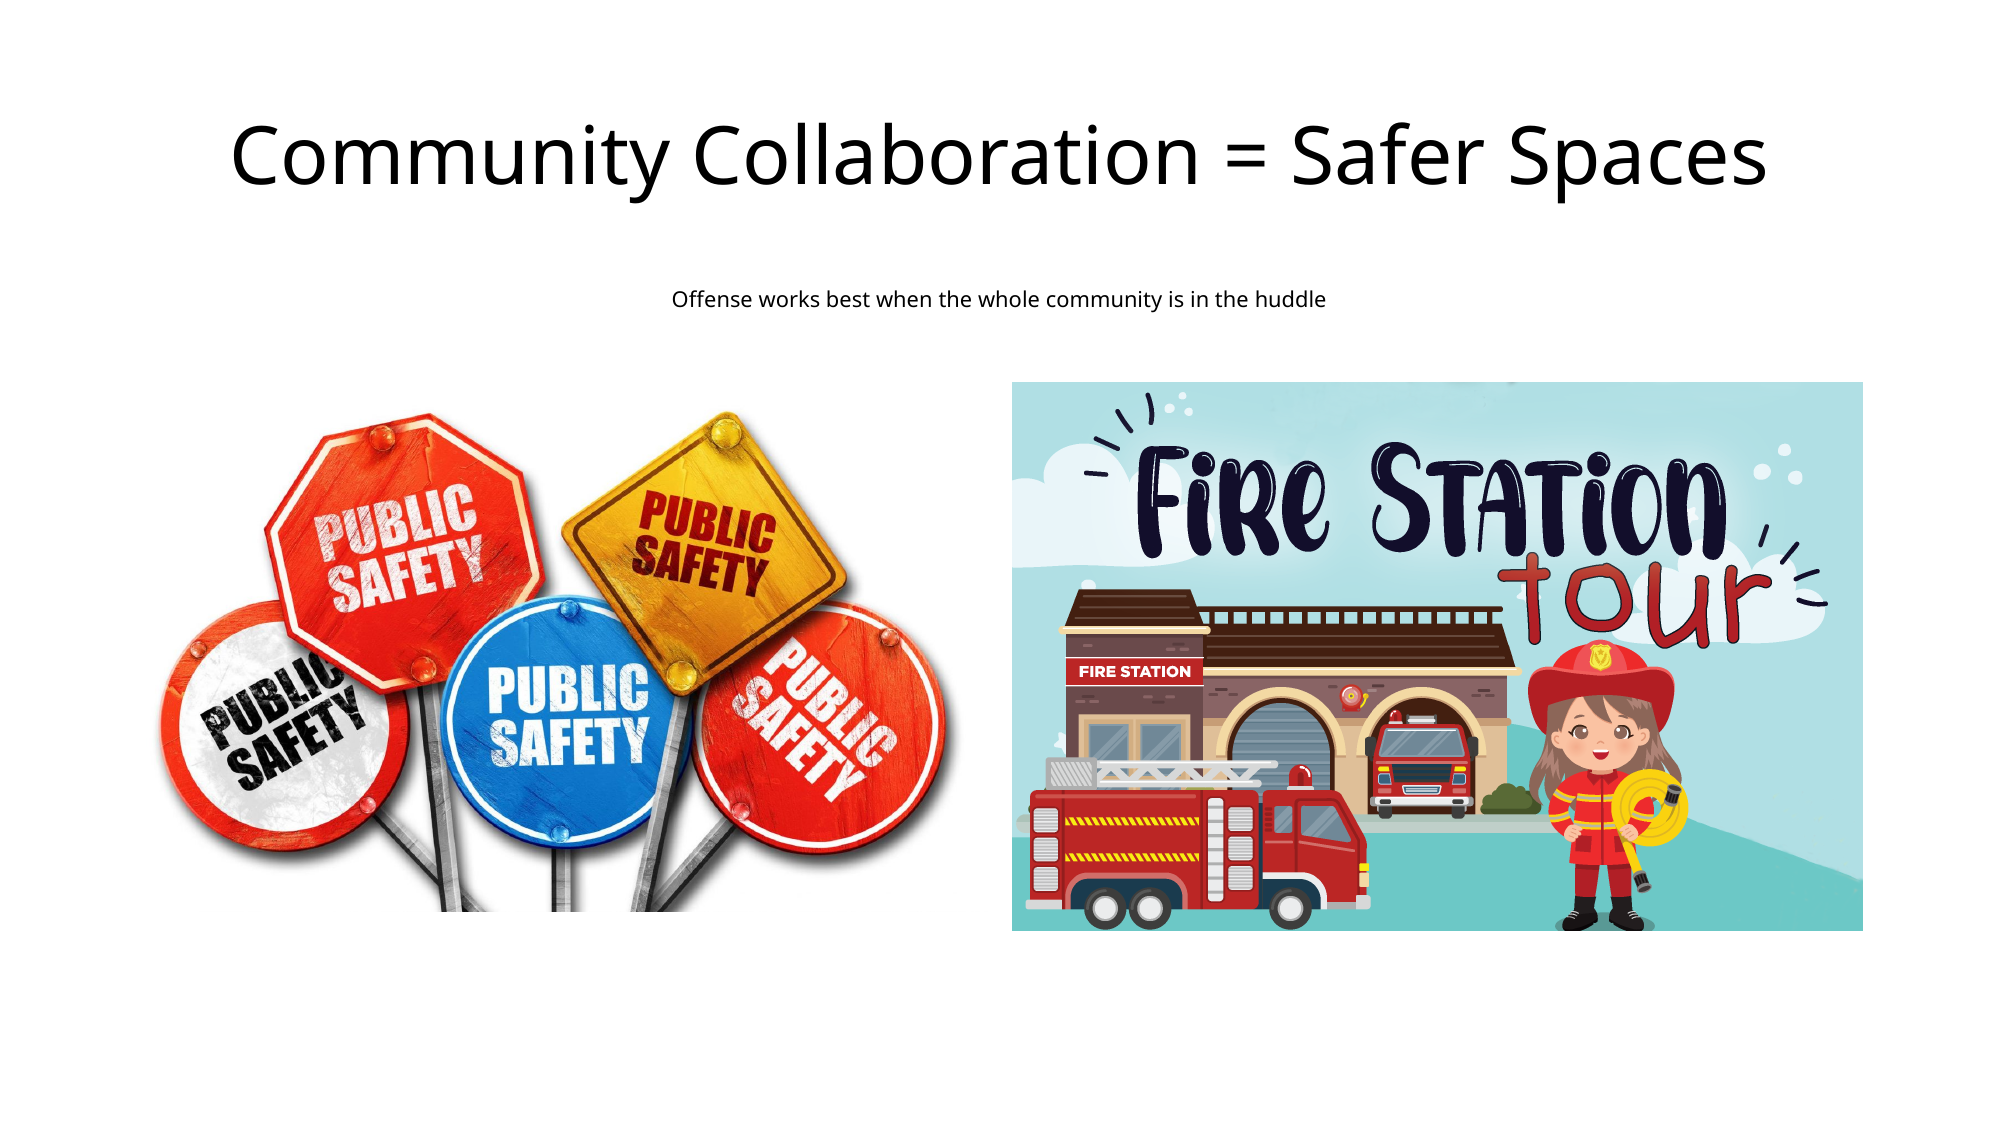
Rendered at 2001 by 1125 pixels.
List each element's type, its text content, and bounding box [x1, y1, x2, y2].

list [1011, 382, 1863, 931]
title Community Collaboration = Safer Spaces Offense works best when the whole community is in the huddle [137, 104, 1863, 323]
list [136, 400, 988, 912]
